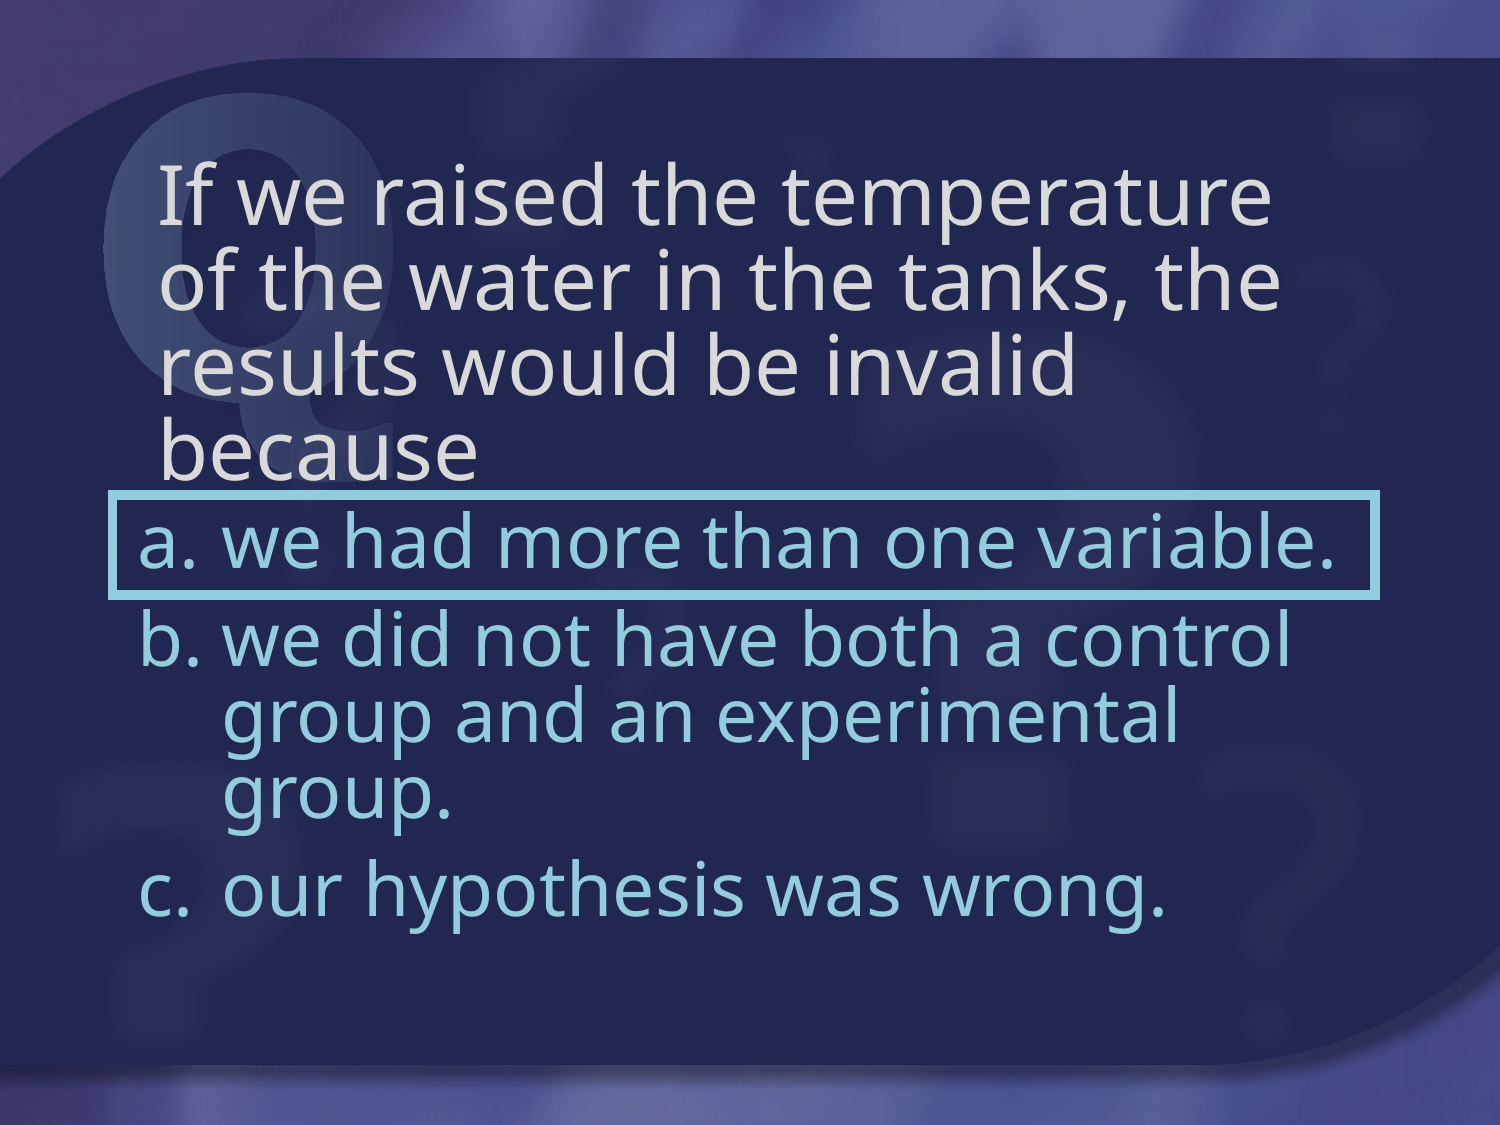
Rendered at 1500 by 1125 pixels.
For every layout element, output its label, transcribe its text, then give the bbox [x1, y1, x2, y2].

list we had more than one variable. we did not have both a control group and an experimental group. our hypothesis was wrong. [122, 500, 1388, 1013]
text_box [112, 495, 1375, 595]
picture [0, 0, 1500, 1125]
title If we raised the temperature of the water in the tanks, the results would be invalid because [142, 149, 1350, 275]
